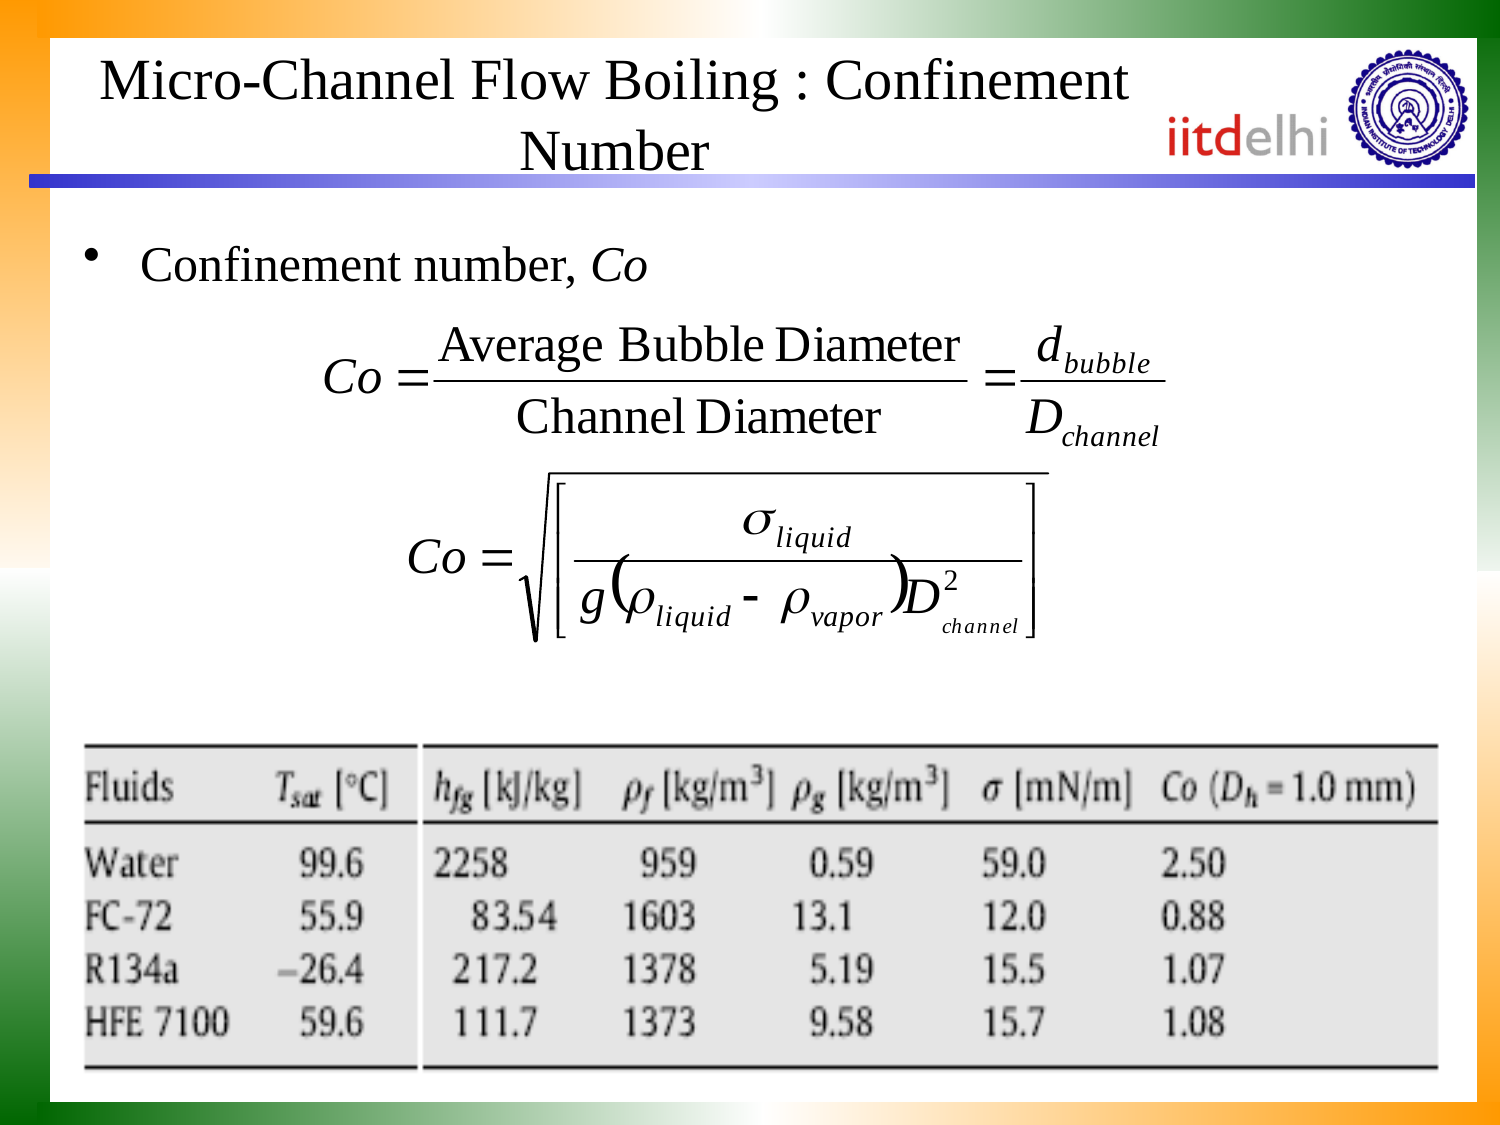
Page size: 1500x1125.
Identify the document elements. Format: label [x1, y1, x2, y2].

text_box [0, 0, 1500, 1125]
